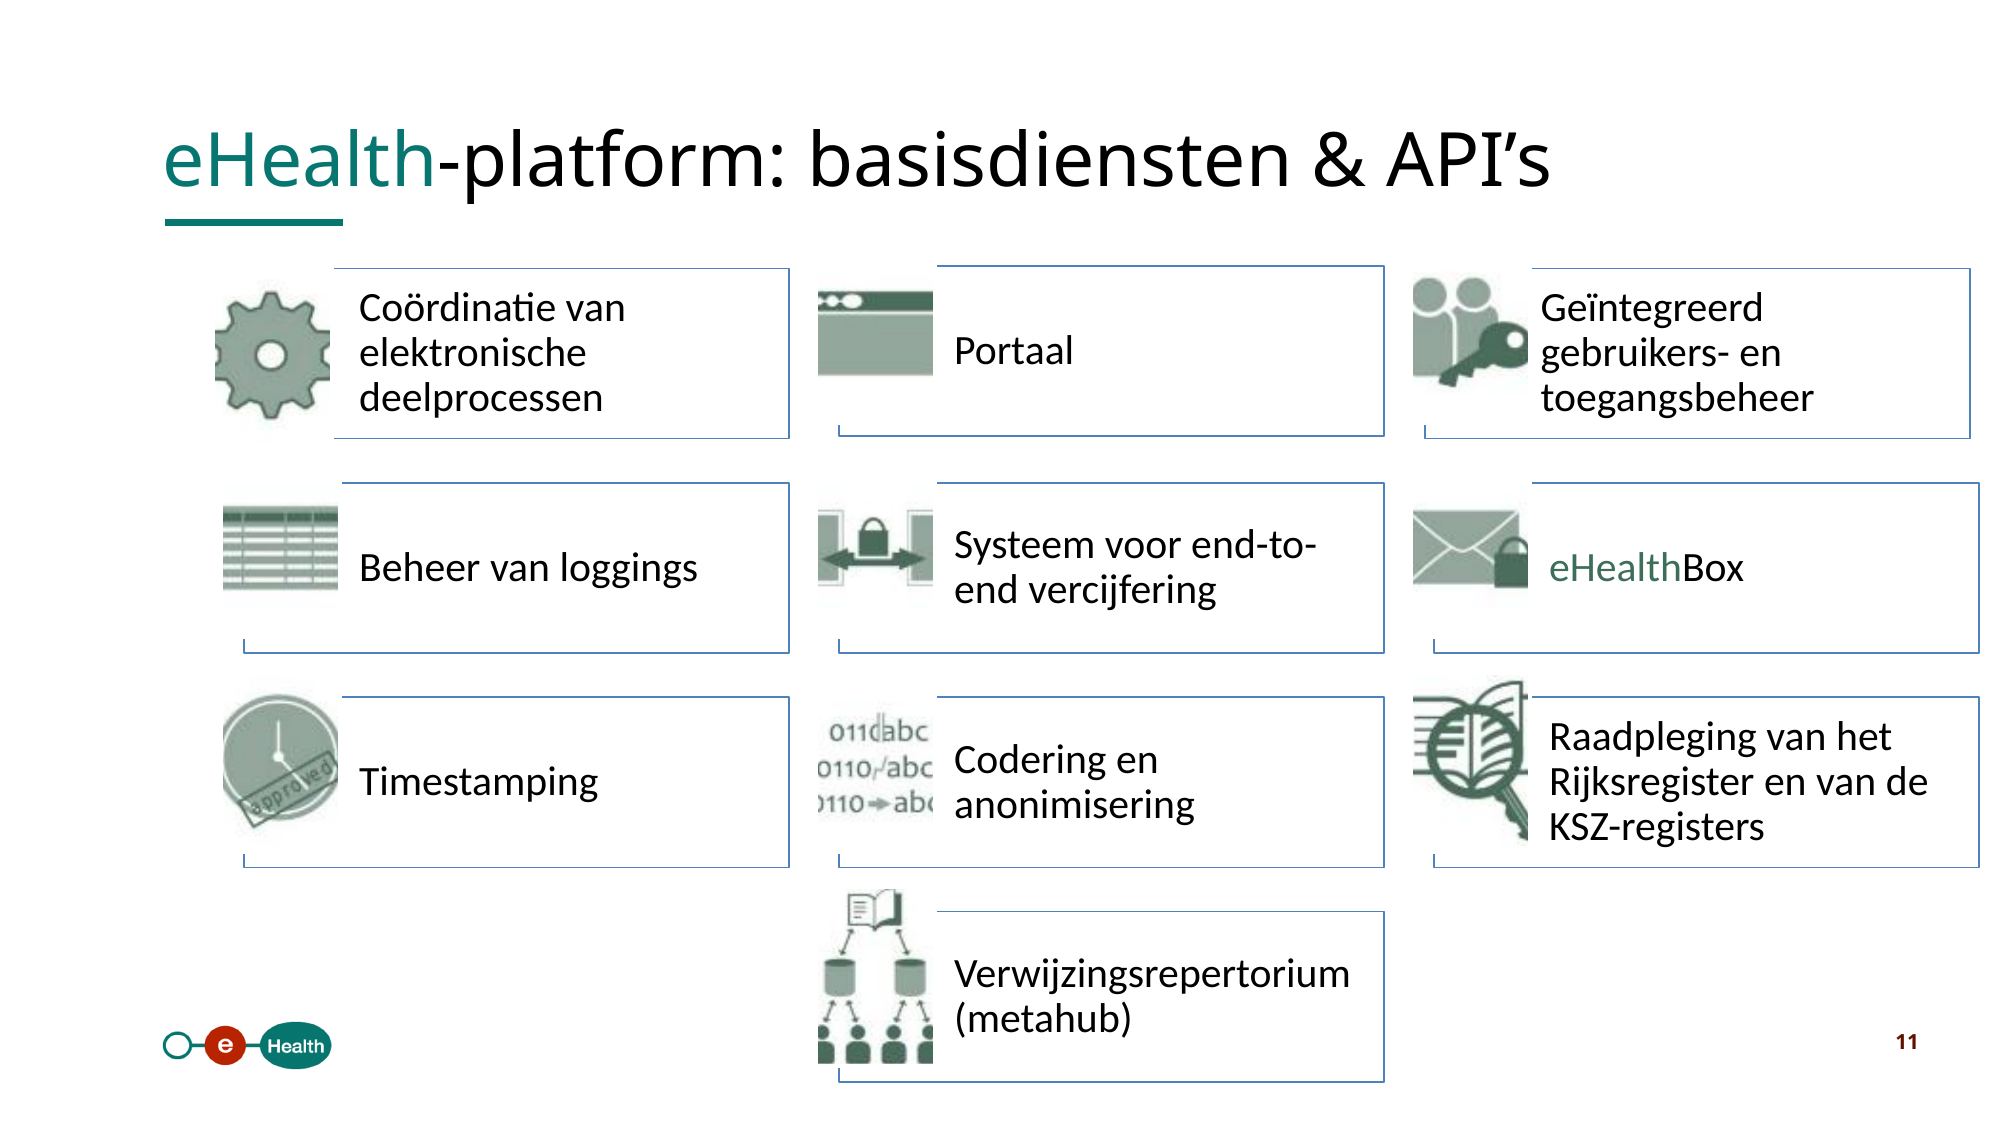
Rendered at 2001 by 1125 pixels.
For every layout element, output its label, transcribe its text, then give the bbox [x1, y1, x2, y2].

picture [137, 1012, 199, 1071]
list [199, 231, 2000, 1095]
list eHealth-platform: basisdiensten & API’s [147, 19, 1824, 210]
